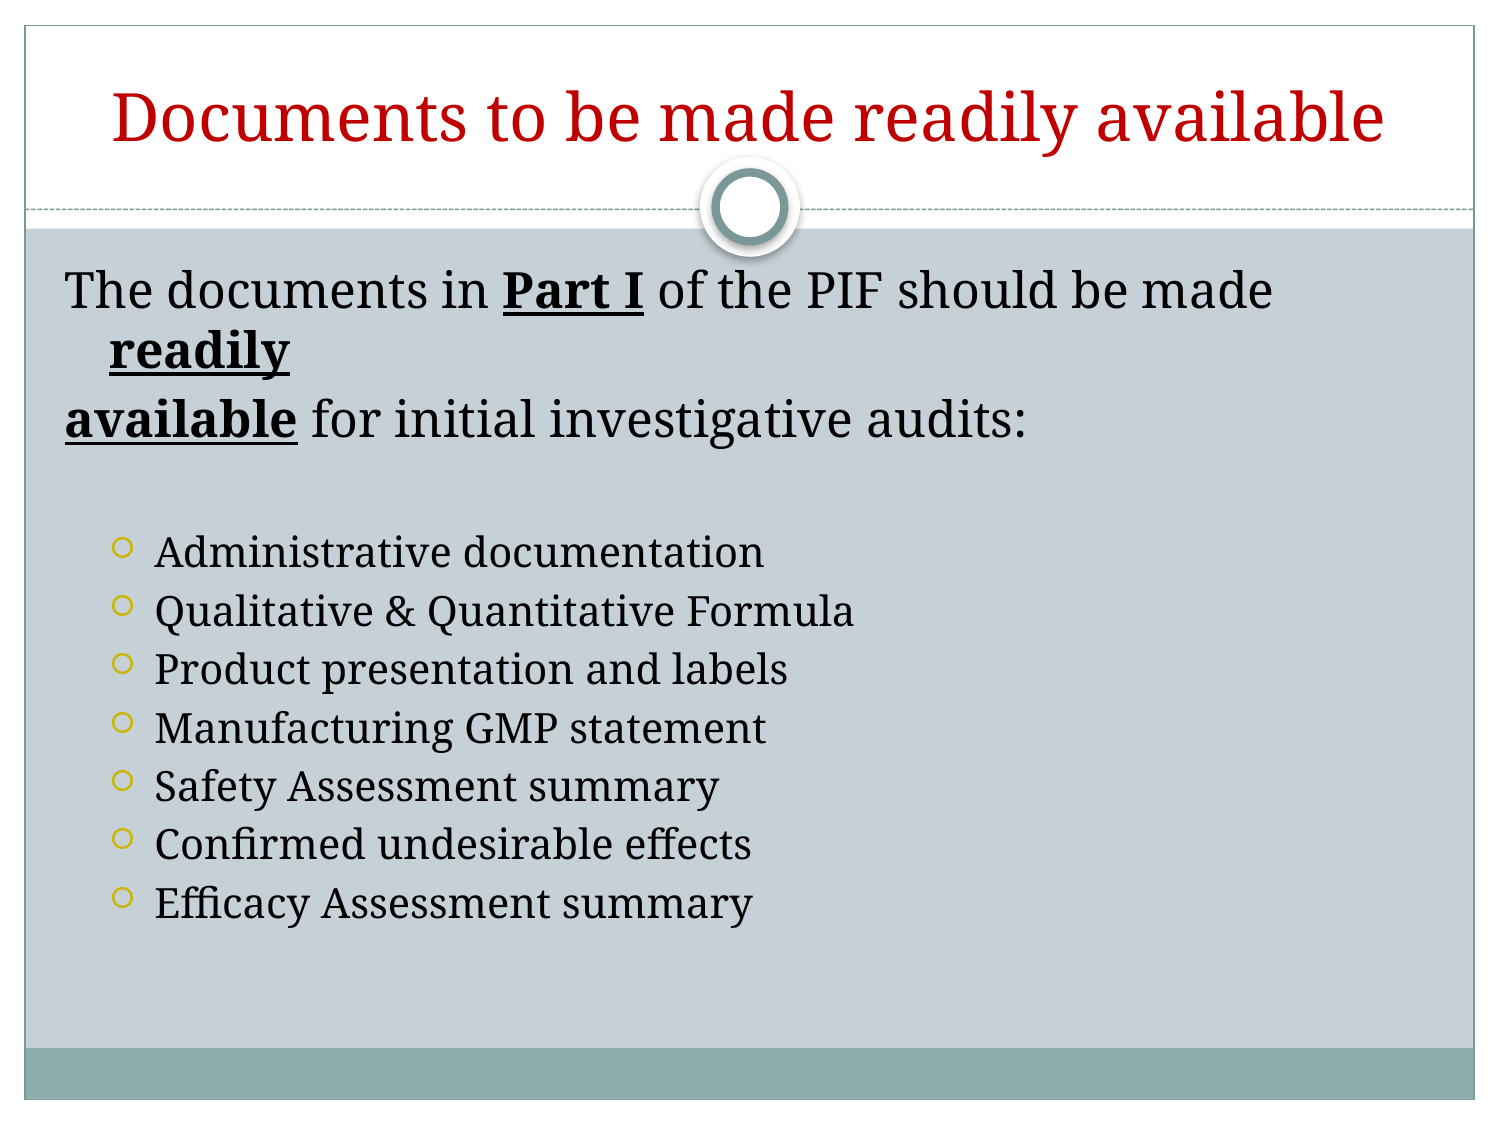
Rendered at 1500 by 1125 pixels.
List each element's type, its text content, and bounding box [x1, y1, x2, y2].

list The documents in Part I of the PIF should be made readily available for initial investigative audits: Administrative documentation Qualitative & Quantitative Formula Product presentation and labels Manufacturing GMP statement Safety Assessment summary Confirmed undesirable effects Efficacy Assessment summary [49, 250, 1445, 1001]
title Documents to be made readily available [49, 37, 1450, 162]
